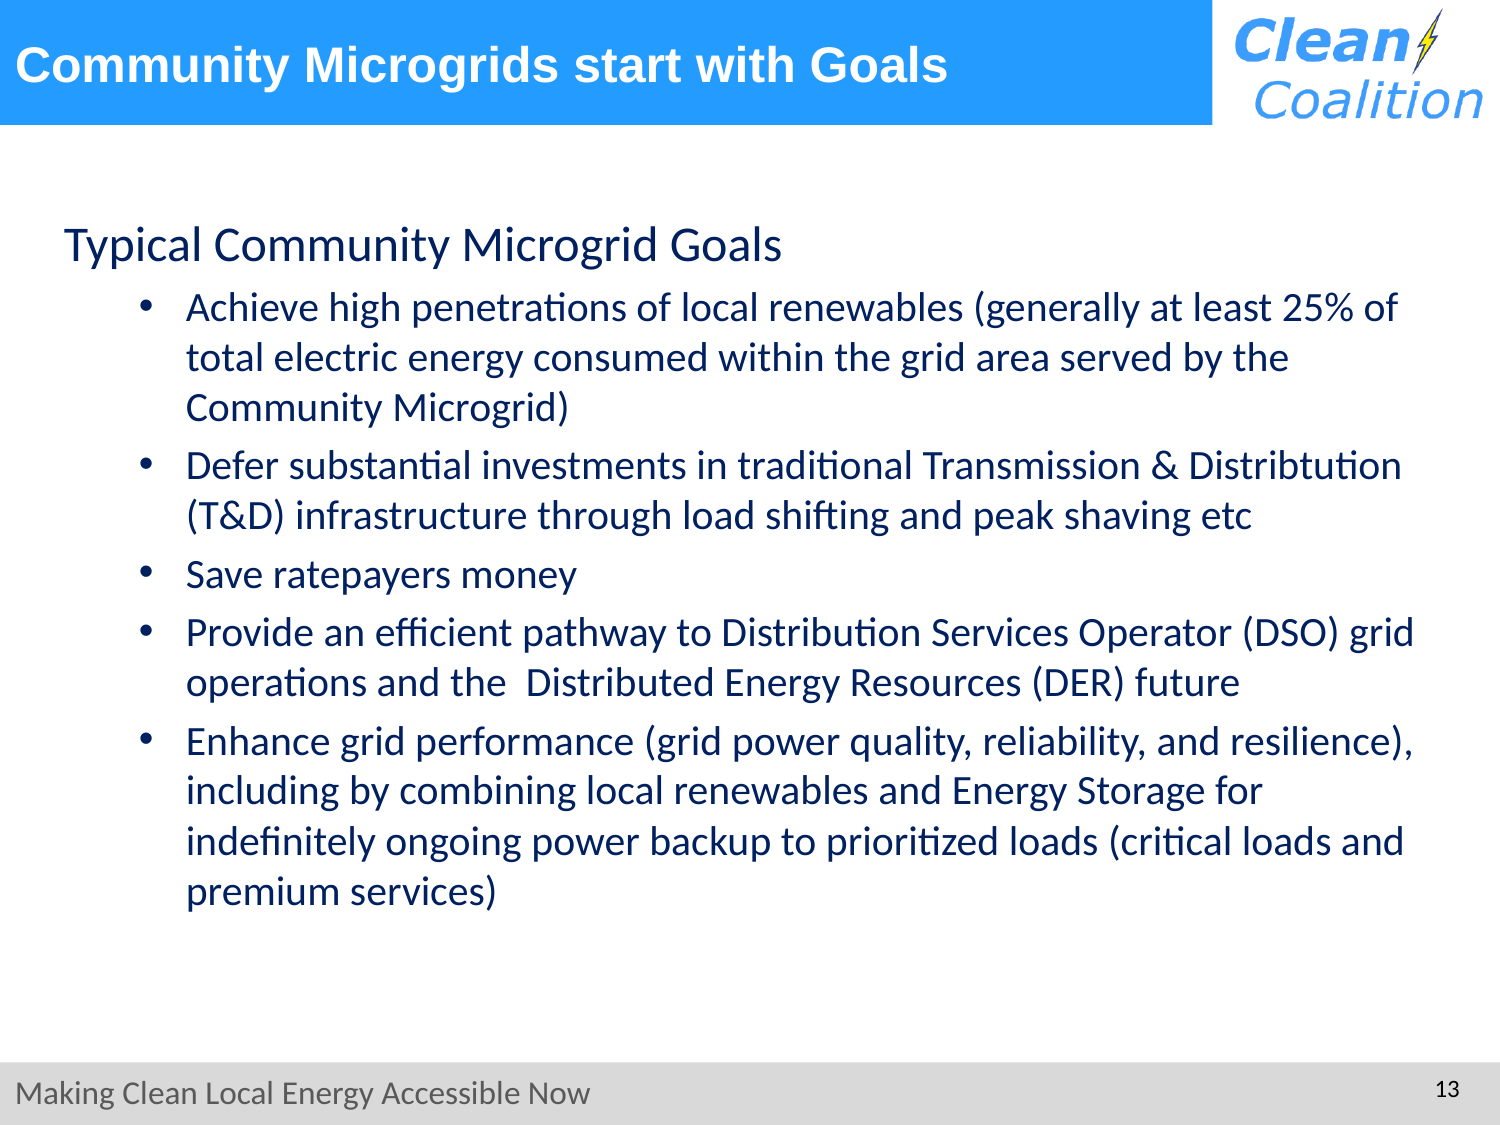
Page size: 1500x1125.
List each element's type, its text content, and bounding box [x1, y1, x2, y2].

title Community Microgrids start with Goals [0, 0, 1200, 125]
text_box Typical Community Microgrid Goals Achieve high penetrations of local renewables (generally at least 25% of total electric energy consumed within the grid area served by the Community Microgrid) Defer substantial investments in traditional Transmission & Distribtution (T&D) infrastructure through load shifting and peak shaving etc Save ratepayers money Provide an efficient pathway to Distribution Services Operator (DSO) grid operations and the Distributed Energy Resources (DER) future Enhance grid performance (grid power quality, reliability, and resilience), including by combining local renewables and Energy Storage for indefinitely ongoing power backup to prioritized loads (critical loads and premium services) [49, 203, 1447, 1027]
